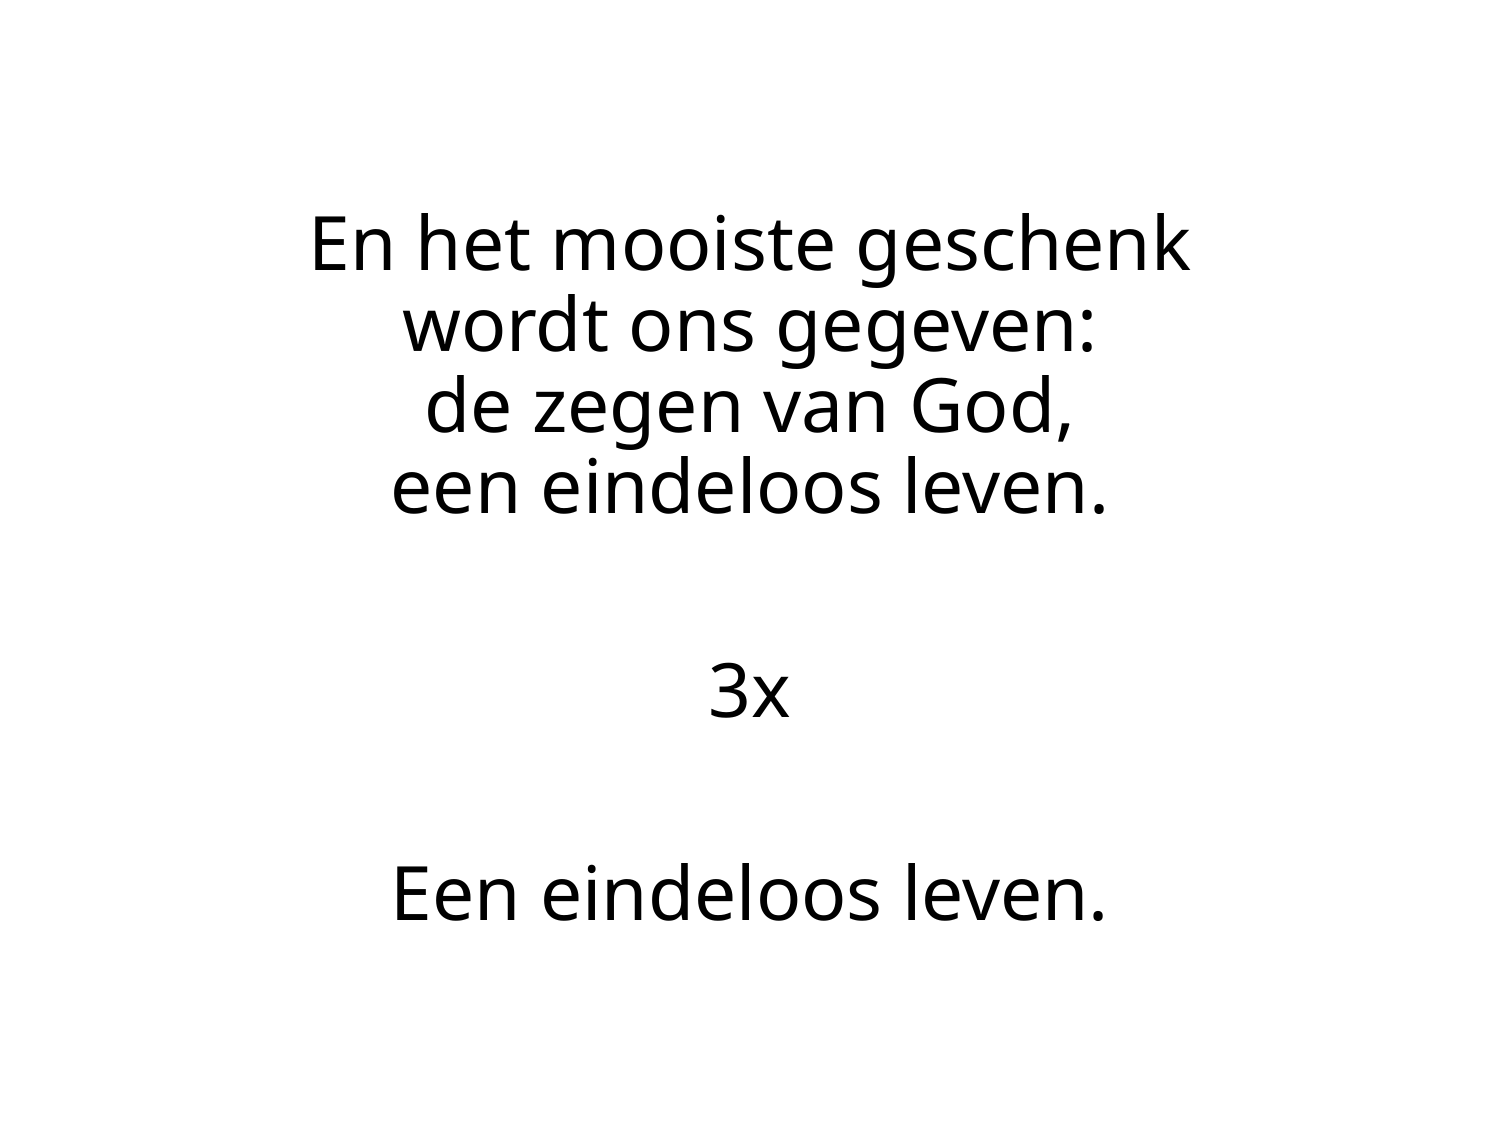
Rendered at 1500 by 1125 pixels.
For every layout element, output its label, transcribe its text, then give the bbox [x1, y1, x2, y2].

list En het mooiste geschenk wordt ons gegeven: de zegen van God, een eindeloos leven. 3x Een eindeloos leven. [24, 198, 1476, 927]
